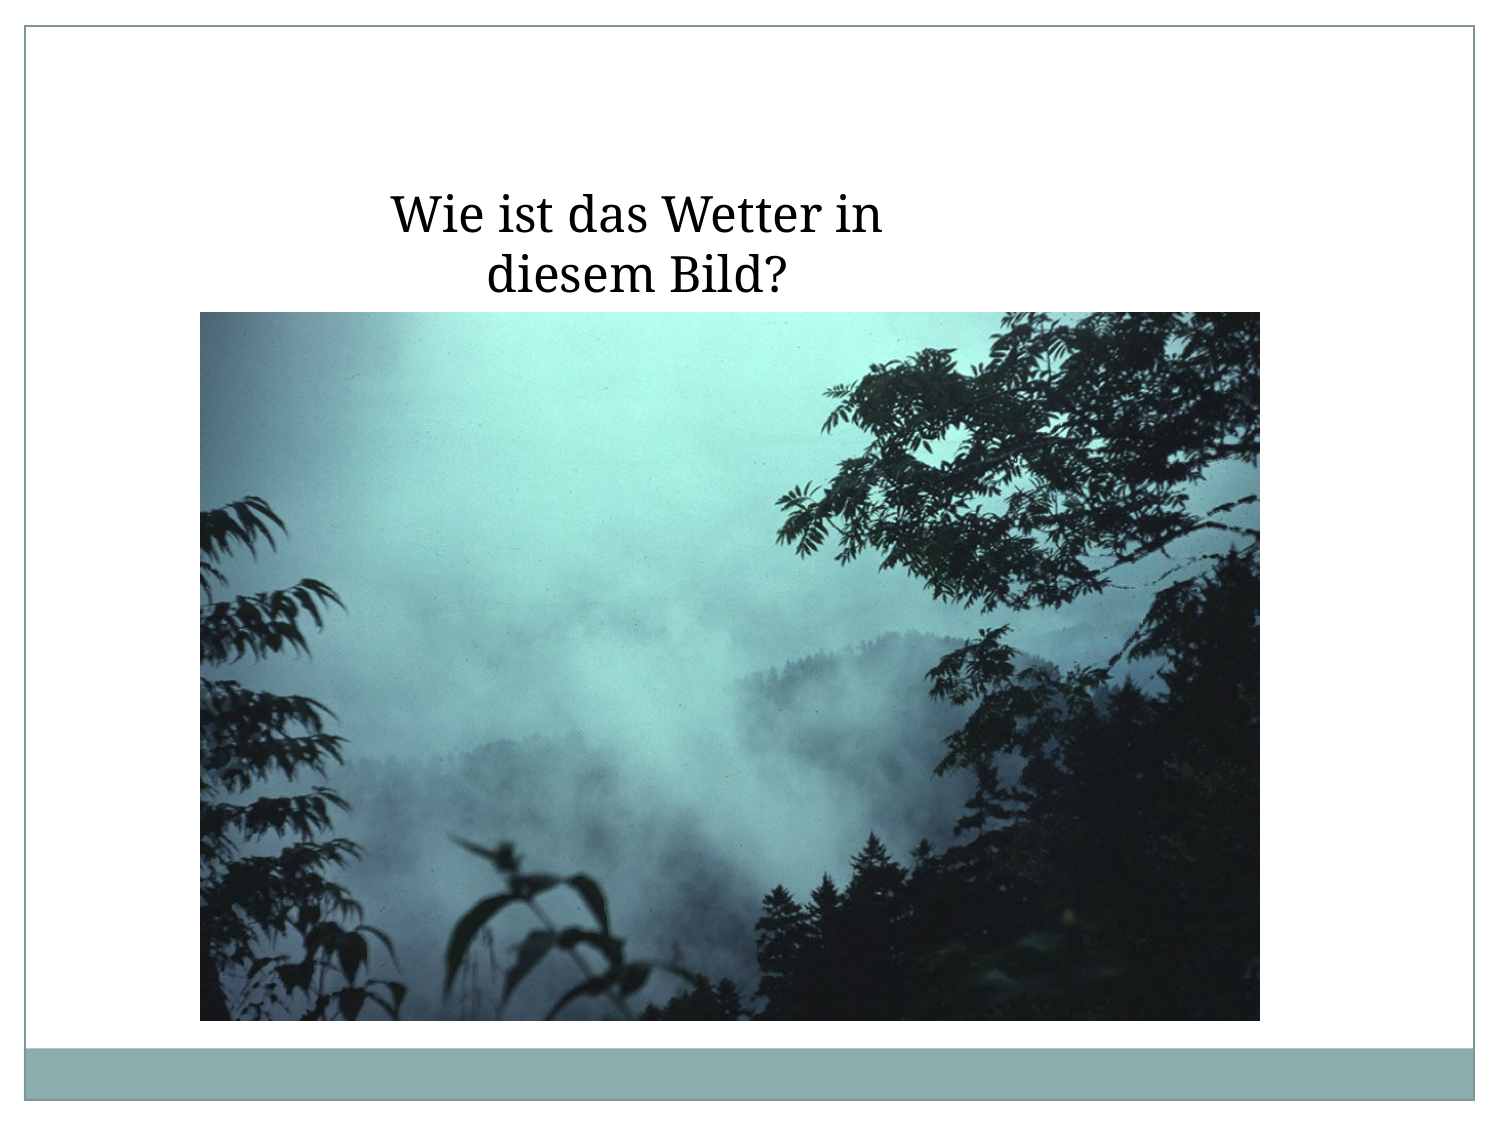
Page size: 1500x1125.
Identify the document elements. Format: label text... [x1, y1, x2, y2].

picture [199, 312, 1260, 1021]
text_box [0, 0, 322, 112]
text_box Wie ist das Wetter in diesem Bild? [337, 174, 938, 309]
